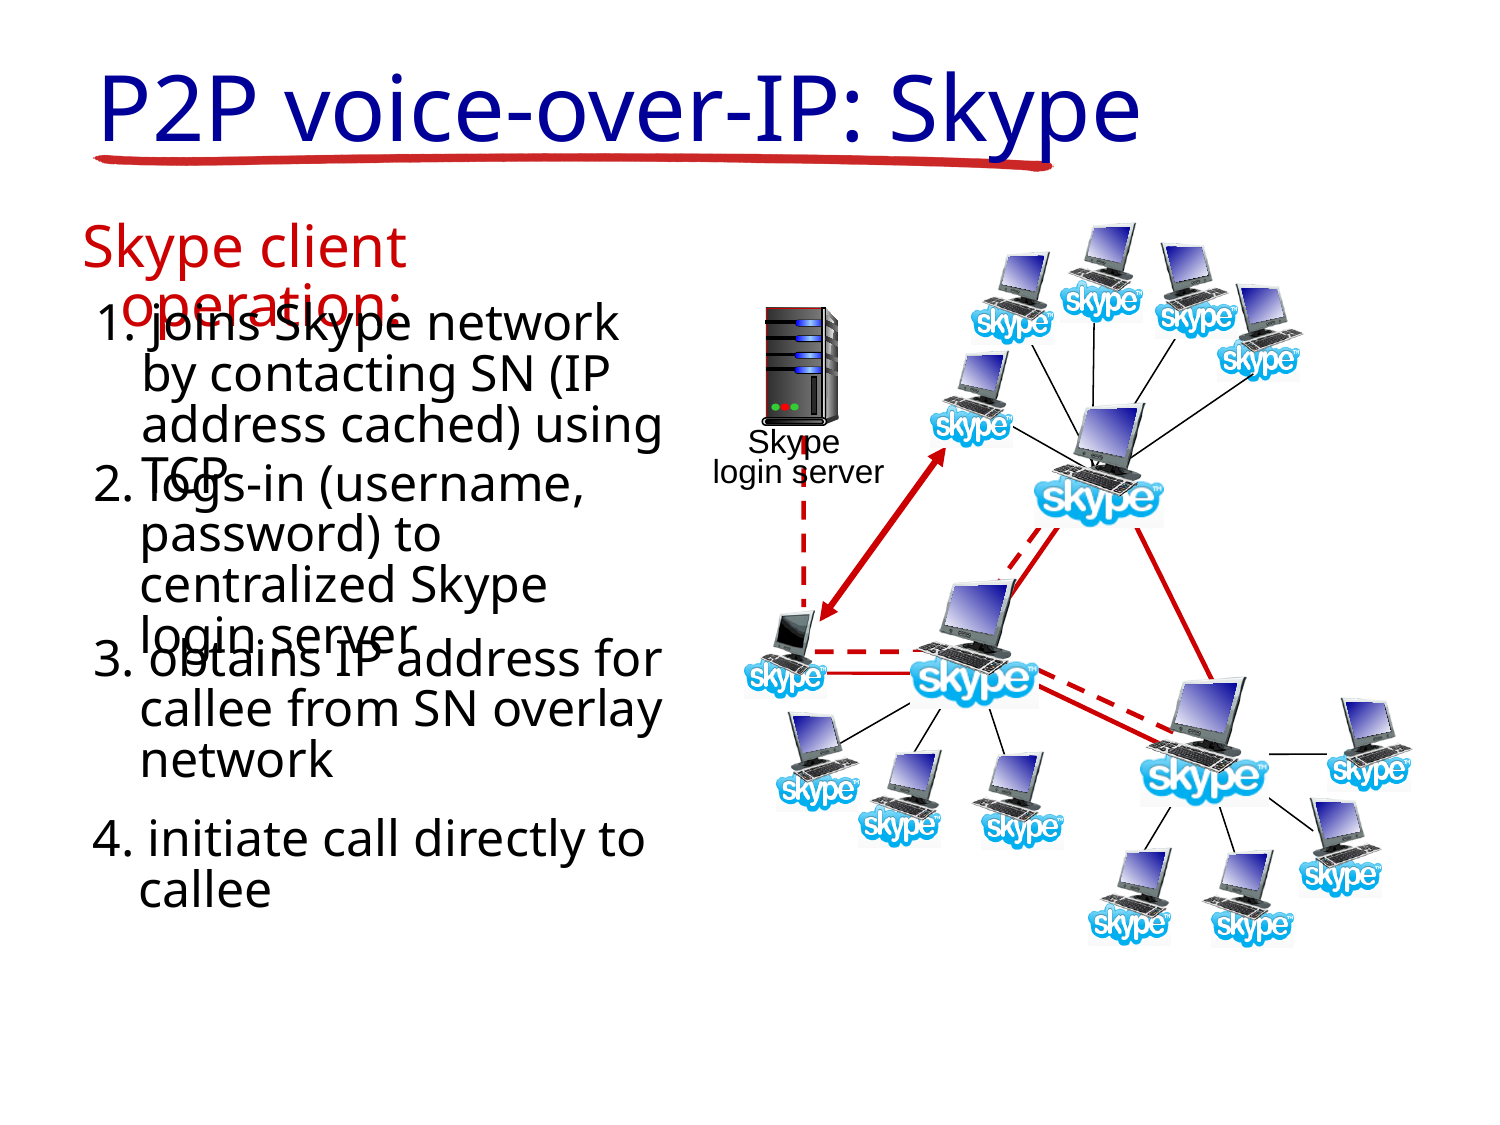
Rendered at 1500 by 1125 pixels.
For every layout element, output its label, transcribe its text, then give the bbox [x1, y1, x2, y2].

text_box 2. logs-in (username, password) to centralized Skype login server [78, 452, 680, 616]
title P2P voice-over-IP: Skype [81, 21, 1357, 188]
picture [89, 147, 1065, 177]
text_box 4. initiate call directly to callee [77, 808, 679, 885]
text_box 3. obtains IP address for callee from SN overlay network [78, 627, 680, 791]
list Skype client operation: [67, 212, 669, 293]
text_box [776, 219, 1430, 948]
text_box 1. joins Skype network by contacting SN (IP address cached) using TCP [80, 292, 682, 455]
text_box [696, 307, 771, 501]
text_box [744, 607, 771, 700]
